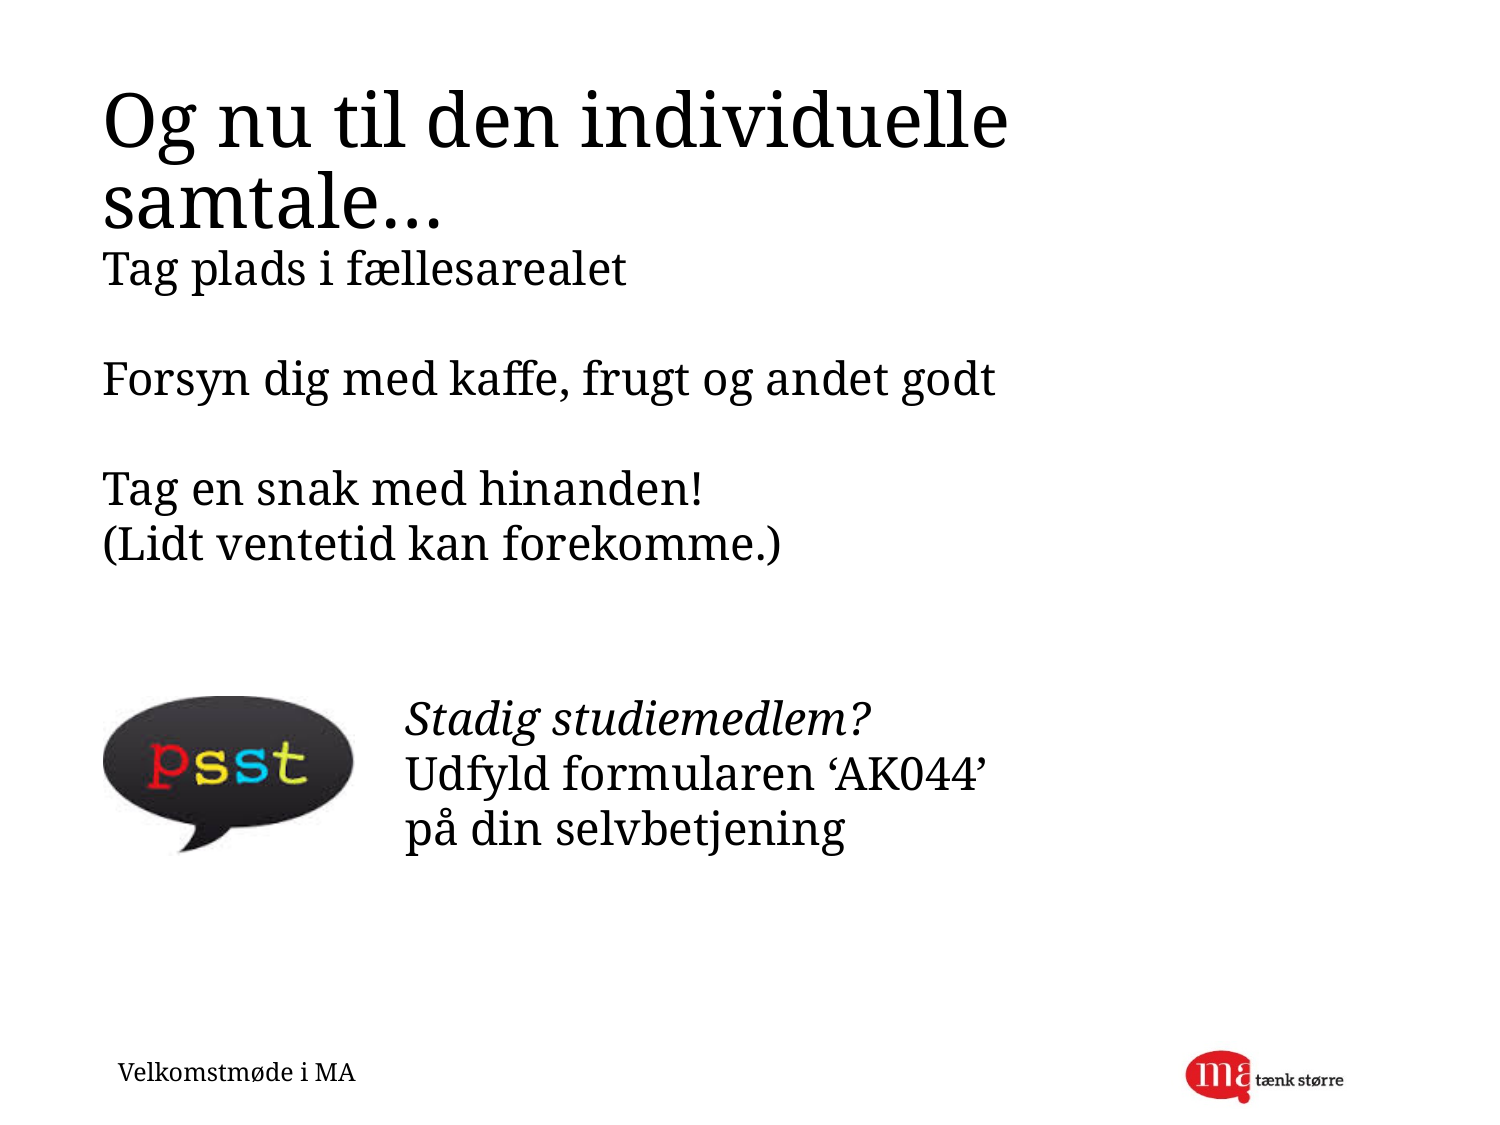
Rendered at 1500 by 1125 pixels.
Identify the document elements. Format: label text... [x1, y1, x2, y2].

list Velkomstmøde i MA [103, 1053, 706, 1098]
list Tag plads i fællesarealet Forsyn dig med kaffe, frugt og andet godt Tag en snak med hinanden! (Lidt ventetid kan forekomme.) [87, 232, 1112, 538]
picture [103, 696, 355, 856]
text_box Stadig studiemedlem? Udfyld formularen ‘AK044’ på din selvbetjening [390, 682, 1049, 987]
title Og nu til den individuelle samtale… [87, 75, 1382, 167]
picture [1171, 1041, 1355, 1109]
